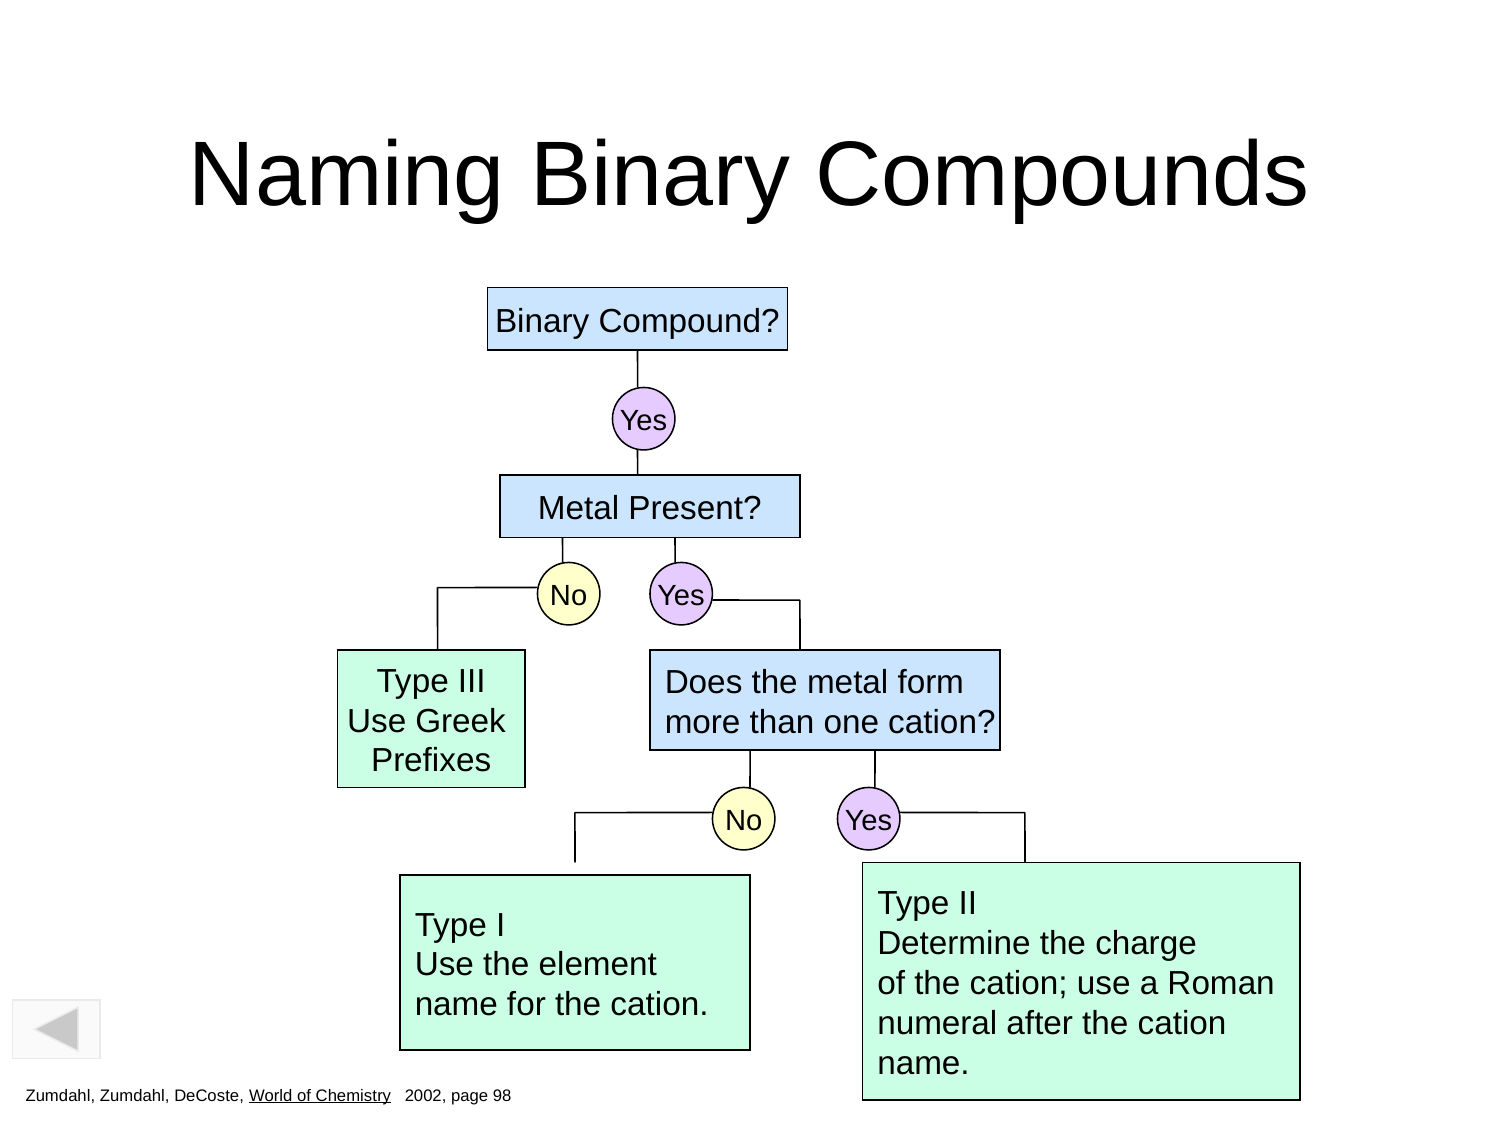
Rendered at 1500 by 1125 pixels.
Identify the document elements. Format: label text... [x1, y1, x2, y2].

text_box Zumdahl, Zumdahl, DeCoste, World of Chemistry 2002, page 98 [10, 1077, 527, 1112]
text_box Binary Compound? [487, 287, 788, 350]
text_box Metal Present? [499, 474, 800, 538]
text_box Type III Use Greek Prefixes [337, 649, 525, 788]
text_box Does the metal form more than one cation? [650, 650, 1000, 750]
text_box Yes [612, 387, 675, 450]
text_box Yes [837, 787, 900, 850]
title Naming Binary Compounds [112, 74, 1388, 263]
text_box No [712, 787, 775, 850]
text_box Type II Determine the charge of the cation; use a Roman numeral after the cation name. [862, 862, 1300, 1100]
text_box Type I Use the element name for the cation. [399, 875, 750, 1050]
text_box Yes [649, 562, 713, 625]
text_box No [537, 562, 600, 625]
text_box [12, 999, 100, 1059]
